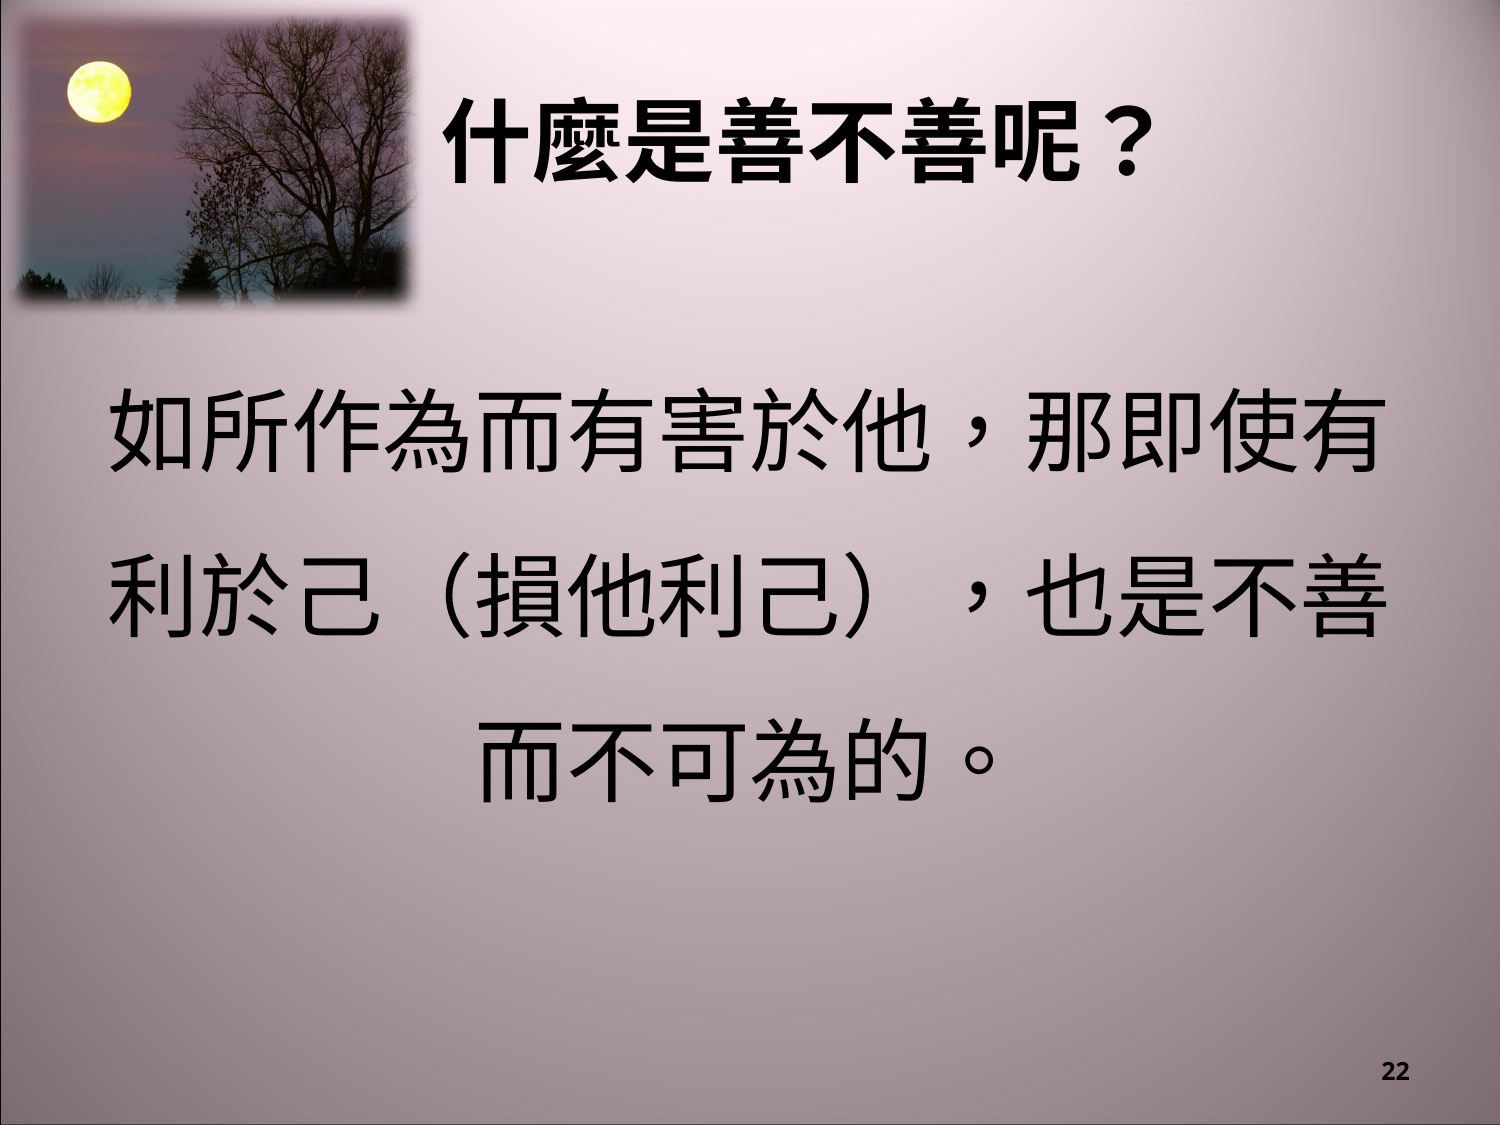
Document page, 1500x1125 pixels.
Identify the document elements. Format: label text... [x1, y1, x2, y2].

picture [0, 0, 1500, 1125]
list 如所作為而有害於他，那即使有利於己（損他利己），也是不善而不可為的。 [75, 311, 1425, 1006]
slide_number 22 [1074, 1042, 1425, 1103]
title 什麼是善不善呢？ [425, 45, 1425, 233]
